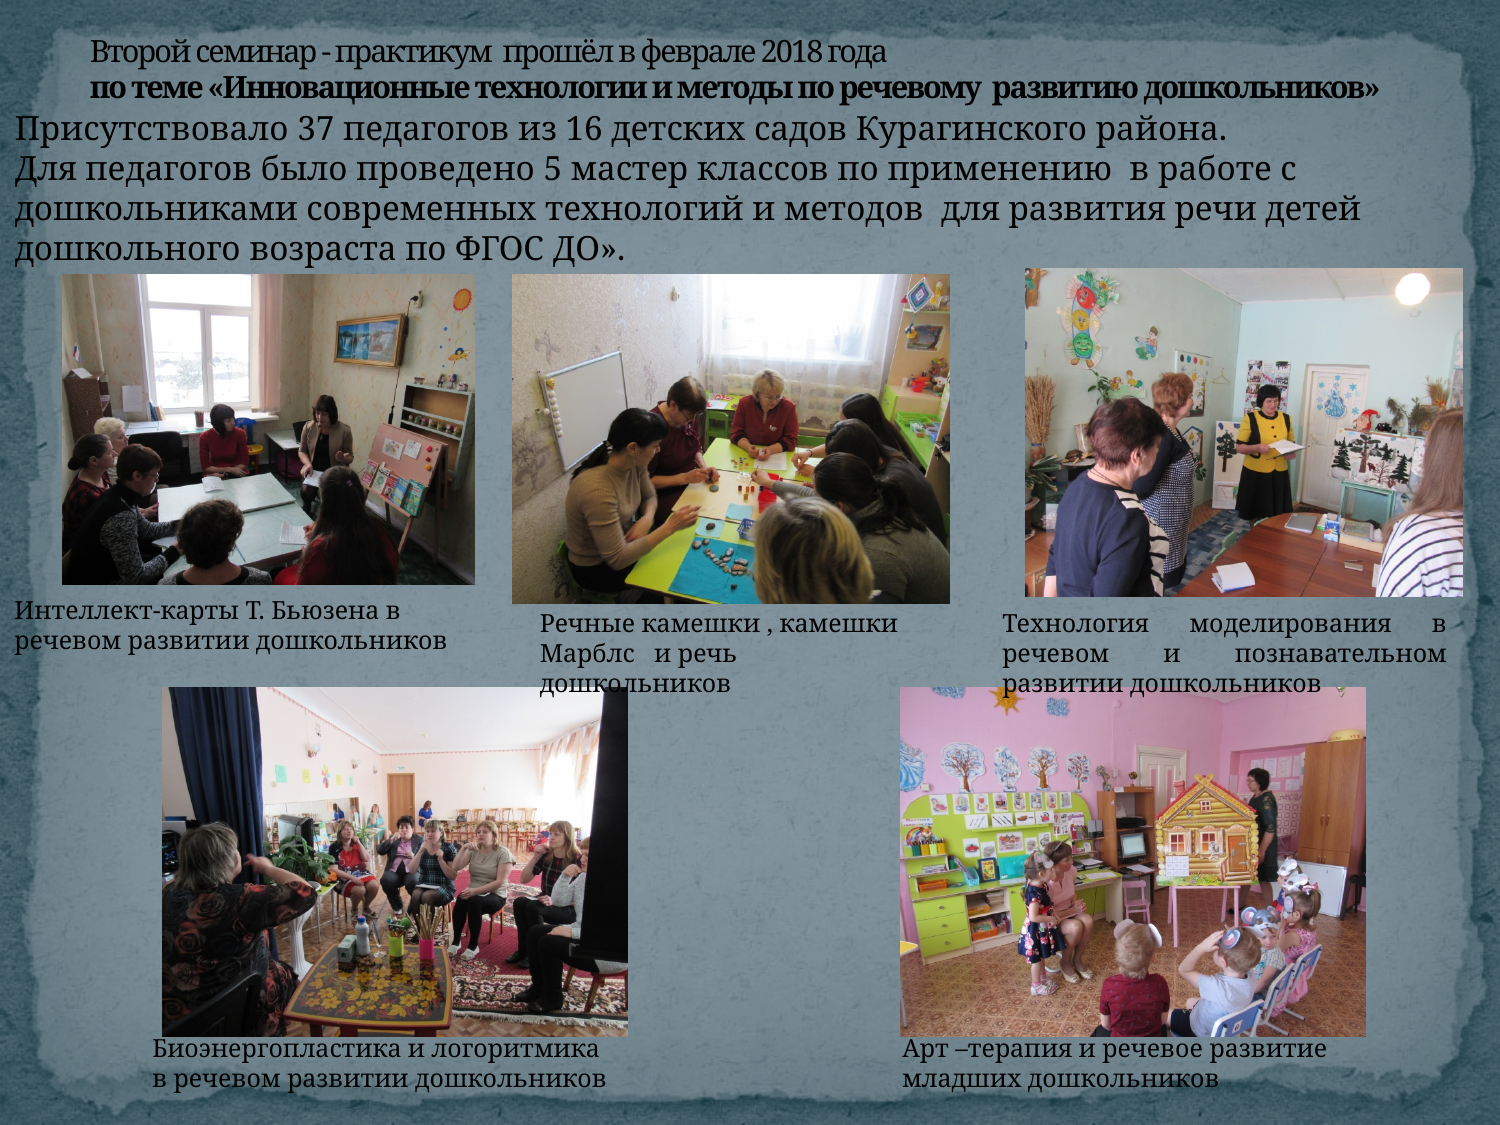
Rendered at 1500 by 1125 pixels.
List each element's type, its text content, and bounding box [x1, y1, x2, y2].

text_box Речные камешки , камешки Марблс и речь дошкольников [525, 611, 915, 705]
picture [162, 687, 628, 1036]
text_box Биоэнергопластика и логоритмика в речевом развитии дошкольников [137, 1024, 688, 1100]
text_box Интеллект-карты Т. Бьюзена в речевом развитии дошкольников [0, 587, 470, 663]
title Второй семинар - практикум прошёл в феврале 2018 года по теме «Инновационные технологии и методы по речевому развитию дошкольников» [74, 0, 1425, 99]
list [65, 277, 473, 582]
text_box Присутствовало 37 педагогов из 16 детских садов Курагинского района. Для педагогов было проведено 5 мастер классов по применению в работе с дошкольниками современных технологий и методов для развития речи детей дошкольного возраста по ФГОС ДО». [0, 99, 1500, 315]
text_box Арт –терапия и речевое развитие младших дошкольников [887, 1024, 1450, 1100]
picture [1025, 268, 1463, 597]
picture [512, 274, 950, 604]
picture [900, 687, 1366, 1036]
text_box Технология моделирования в речевом и познавательном развитии дошкольников [987, 600, 1463, 705]
